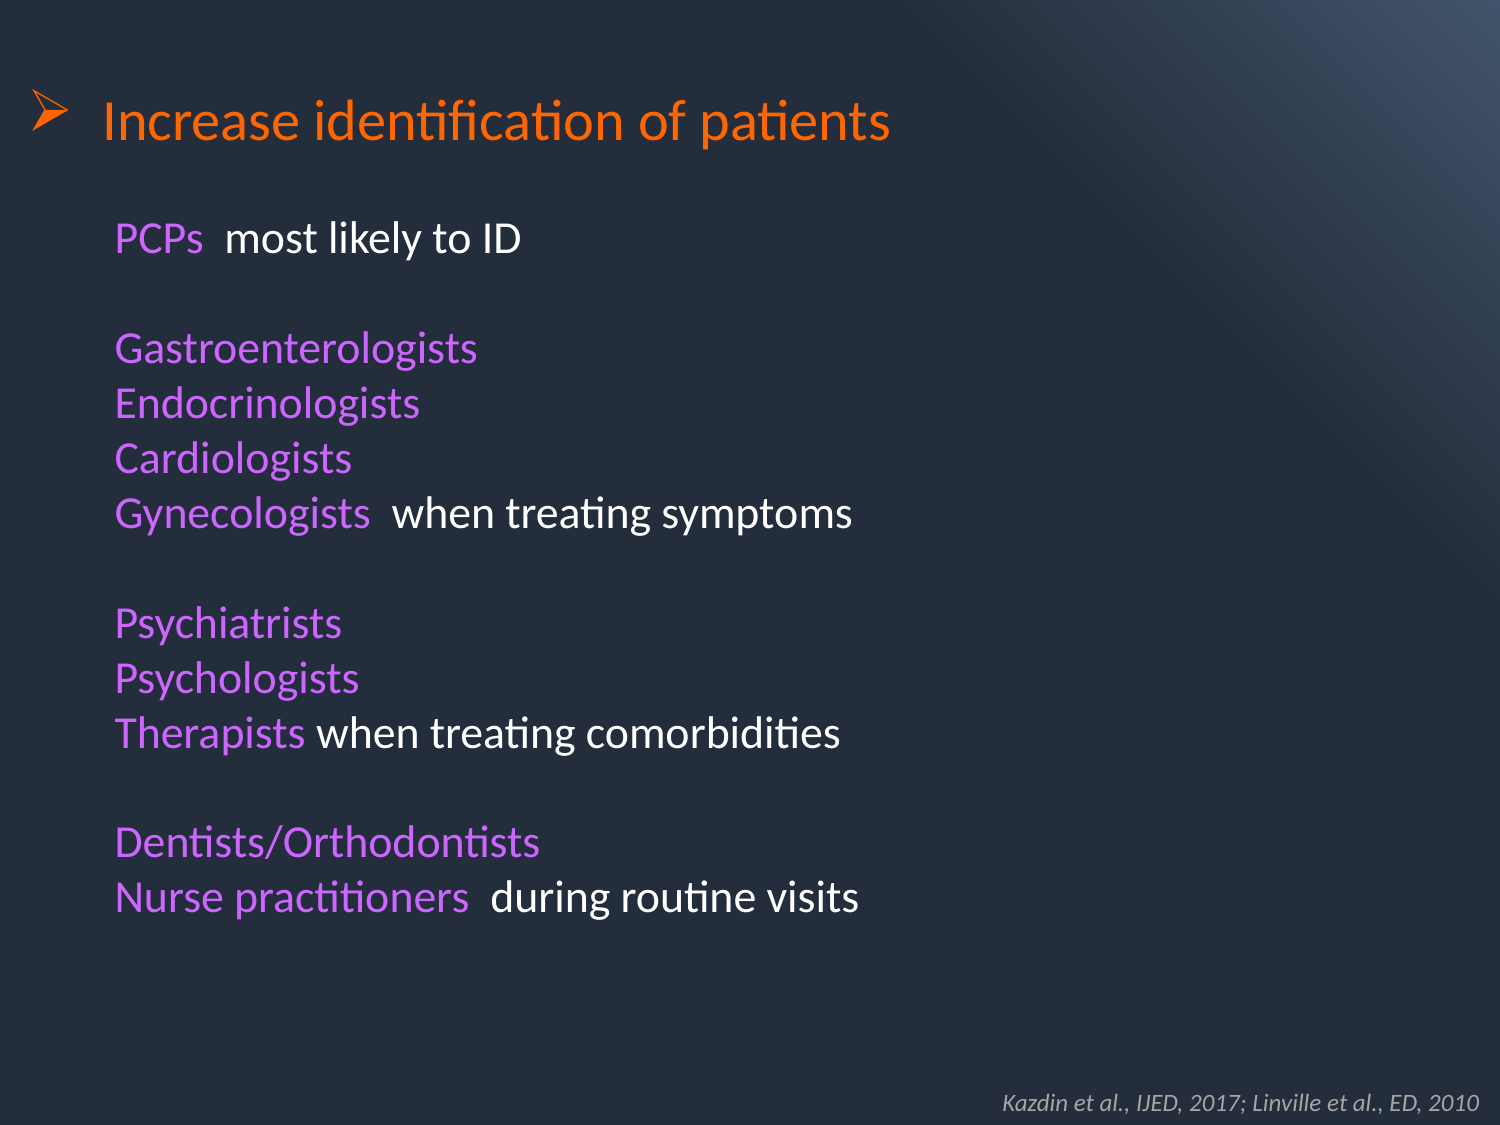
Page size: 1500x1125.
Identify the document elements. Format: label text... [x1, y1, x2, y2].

text_box Increase identification of patients [12, 75, 1500, 220]
text_box Kazdin et al., IJED, 2017; Linville et al., ED, 2010 [987, 1079, 1500, 1125]
text_box PCPs most likely to ID Gastroenterologists Endocrinologists Cardiologists Gynecologists when treating symptoms Psychiatrists Psychologists Therapists when treating comorbidities Dentists/Orthodontists Nurse practitioners during routine visits [99, 200, 1500, 930]
